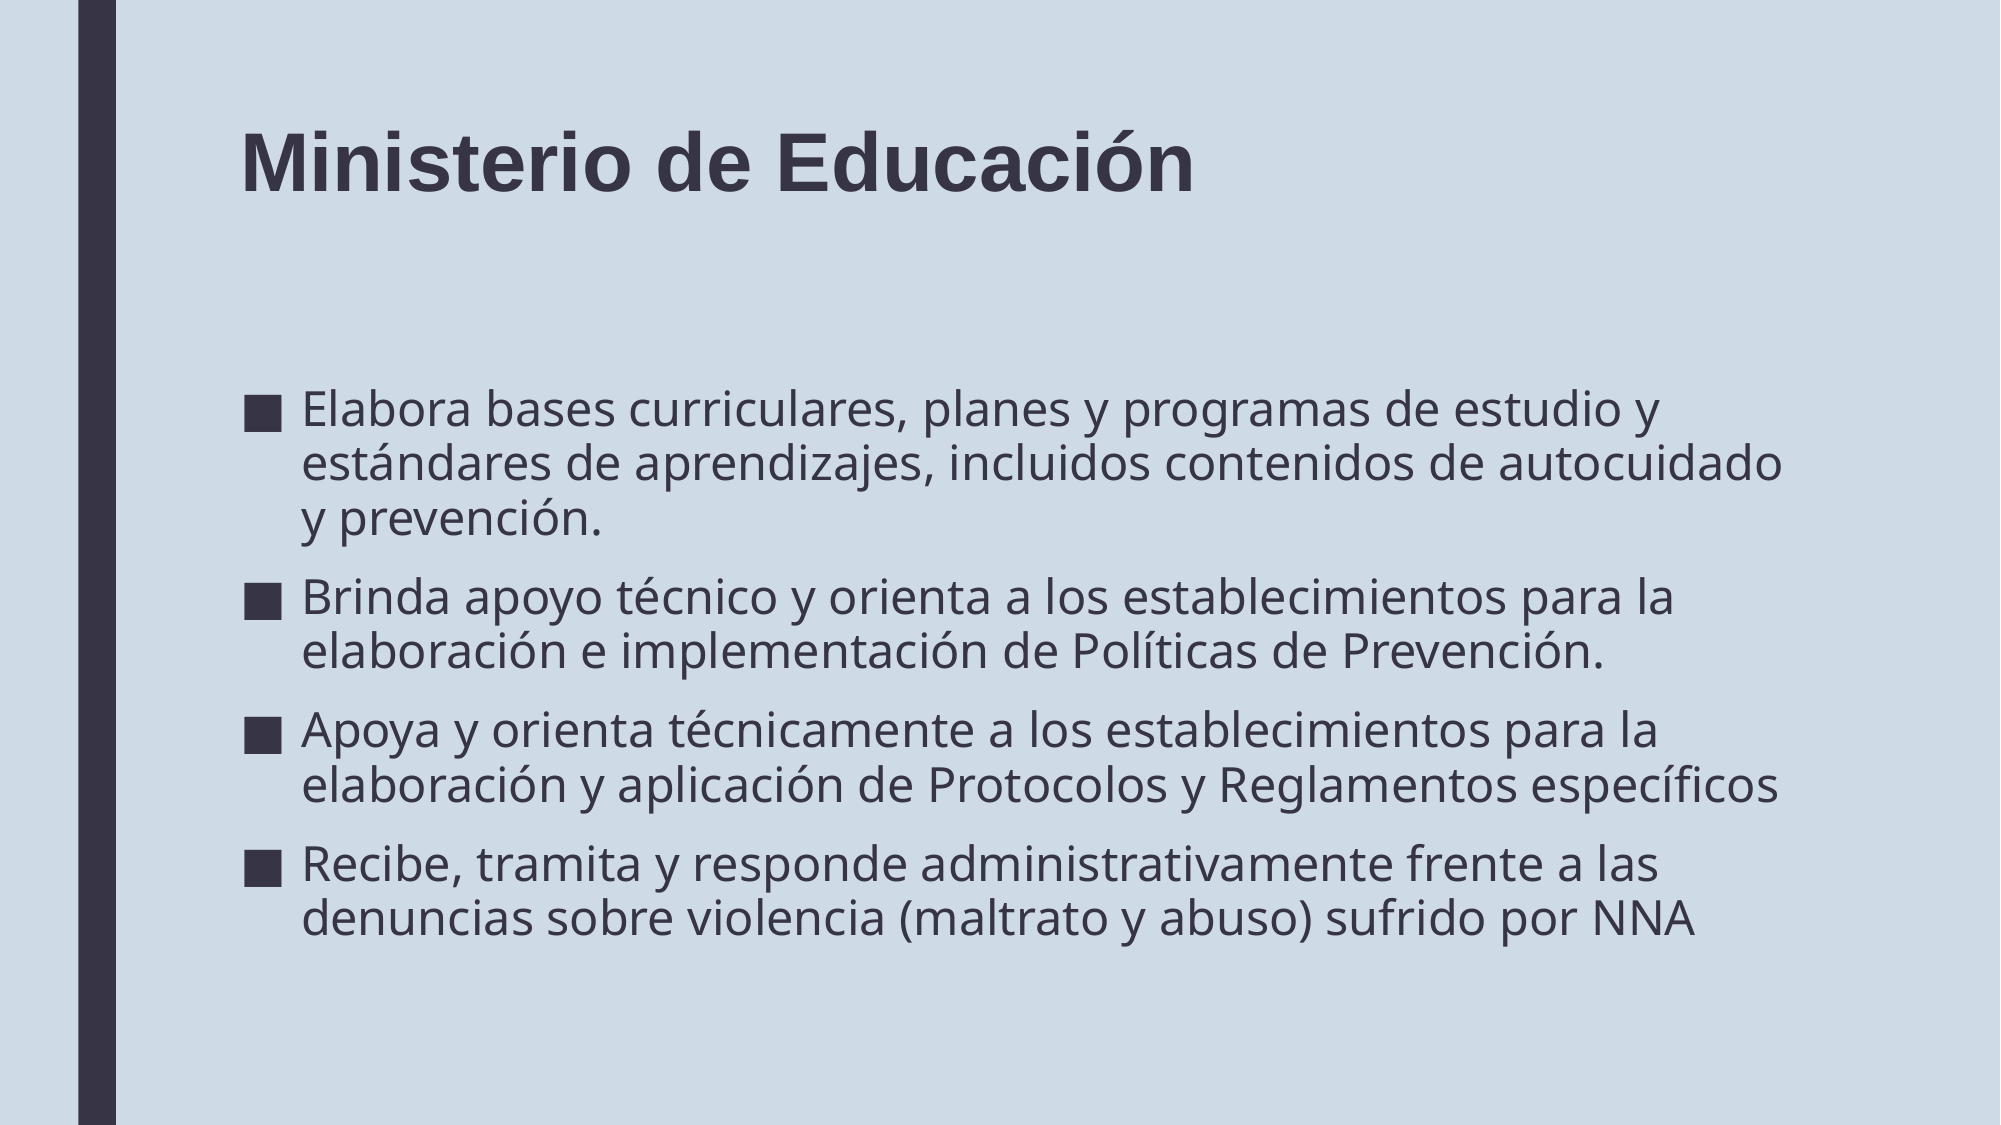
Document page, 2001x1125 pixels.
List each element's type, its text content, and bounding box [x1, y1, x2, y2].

list Elabora bases curriculares, planes y programas de estudio y estándares de aprendizajes, incluidos contenidos de autocuidado y prevención. Brinda apoyo técnico y orienta a los establecimientos para la elaboración e implementación de Políticas de Prevención. Apoya y orienta técnicamente a los establecimientos para la elaboración y aplicación de Protocolos y Reglamentos específicos Recibe, tramita y responde administrativamente frente a las denuncias sobre violencia (maltrato y abuso) sufrido por NNA [225, 375, 1800, 963]
title Ministerio de Educación [225, 112, 1800, 357]
